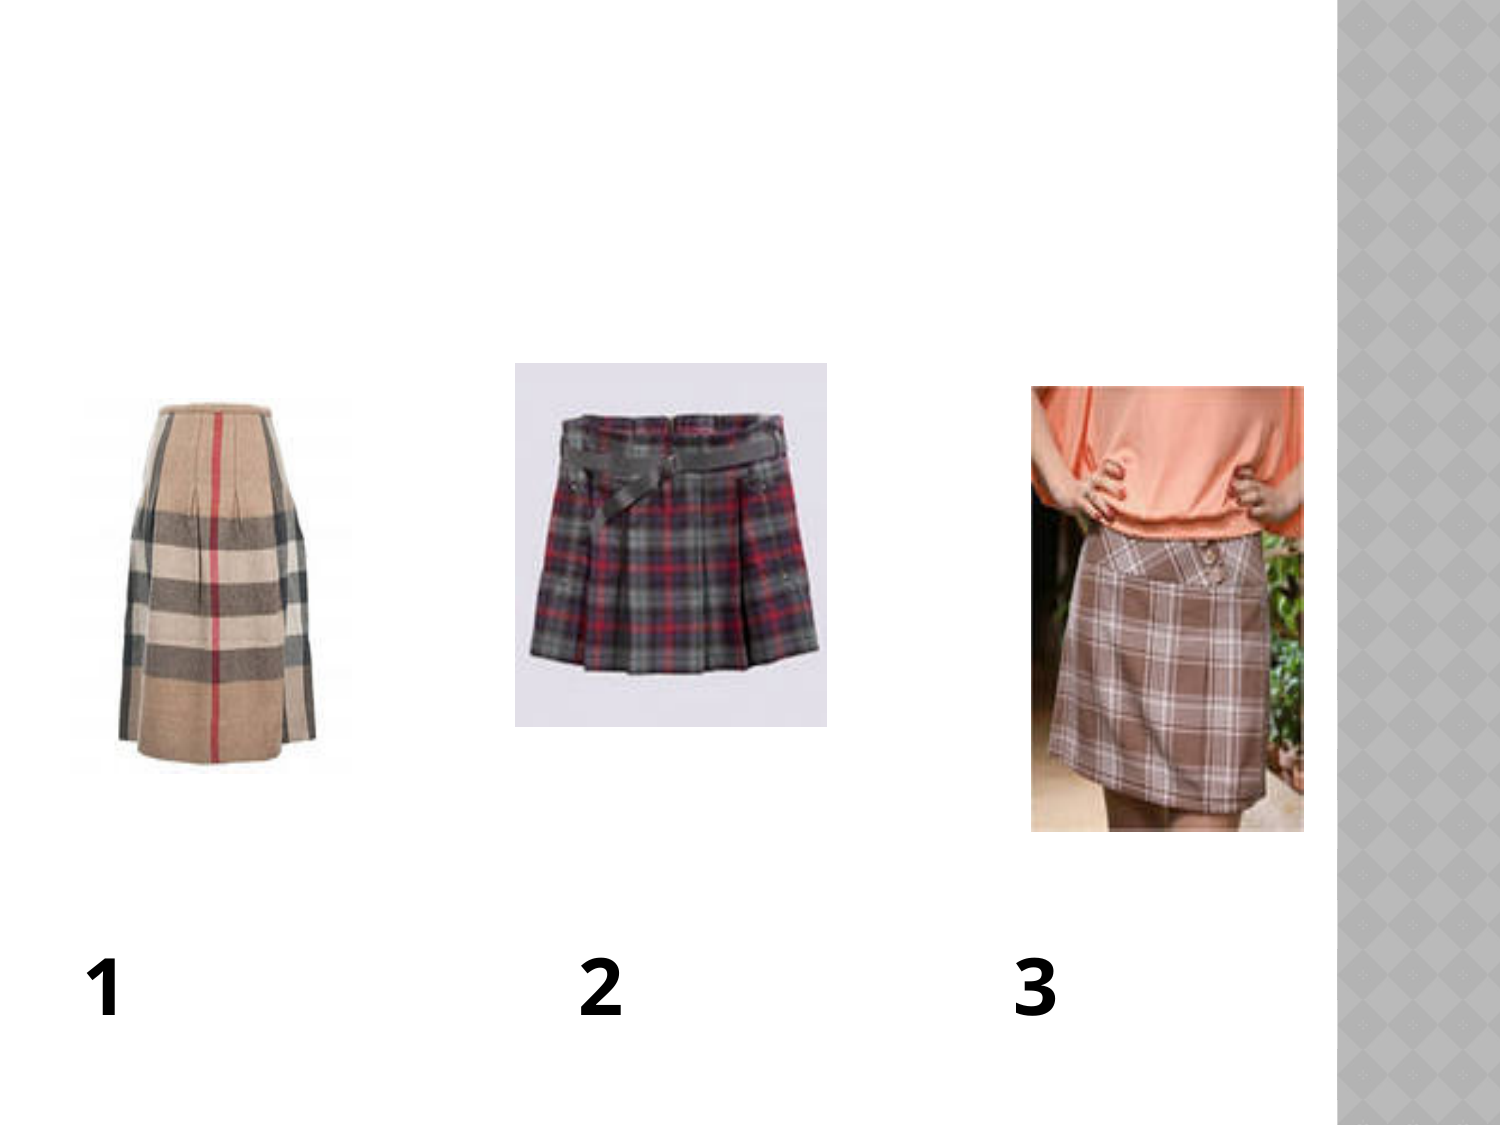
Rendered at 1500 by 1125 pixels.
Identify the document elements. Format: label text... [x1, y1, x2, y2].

title 1 2 3 [75, 52, 1263, 1032]
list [515, 362, 827, 727]
picture [1030, 386, 1304, 833]
picture [69, 397, 352, 774]
